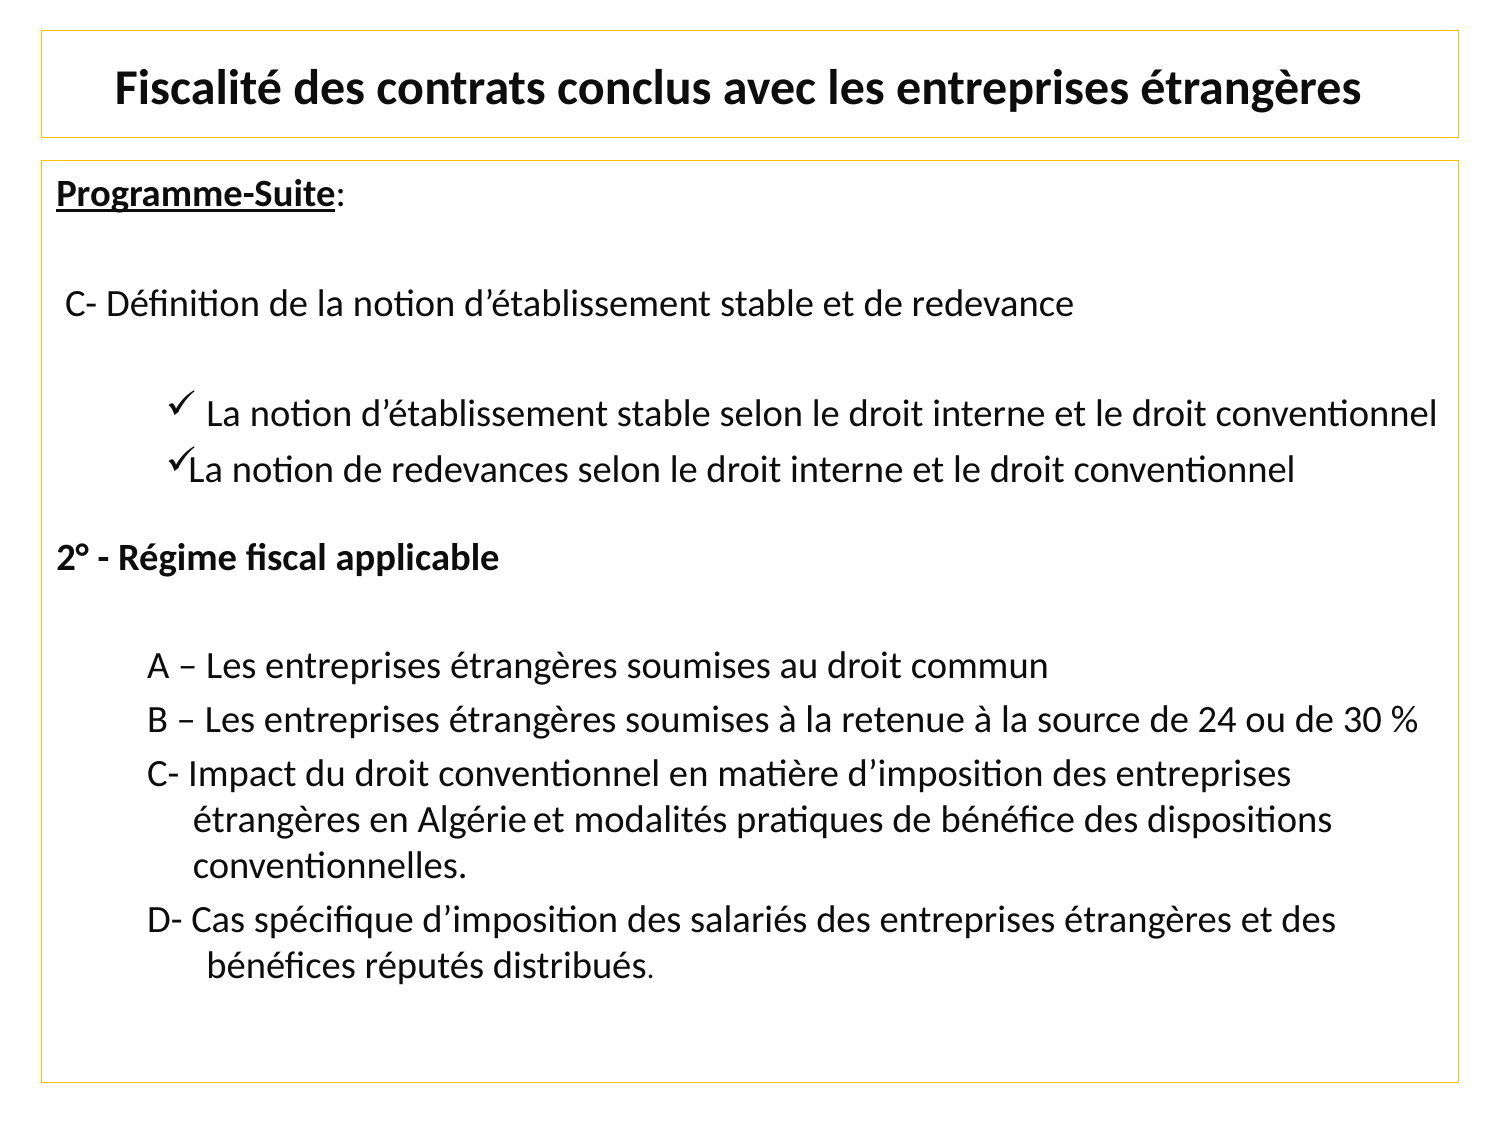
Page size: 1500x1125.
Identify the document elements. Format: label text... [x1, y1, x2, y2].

title Fiscalité des contrats conclus avec les entreprises étrangères [41, 30, 1459, 138]
subtitle Programme-Suite: C- Définition de la notion d’établissement stable et de redevance La notion d’établissement stable selon le droit interne et le droit conventionnel La notion de redevances selon le droit interne et le droit conventionnel 2° - Régime fiscal applicable A – Les entreprises étrangères soumises au droit commun B – Les entreprises étrangères soumises à la retenue à la source de 24 ou de 30 % C- Impact du droit conventionnel en matière d’imposition des entreprises étrangères en Algérie et modalités pratiques de bénéfice des dispositions conventionnelles. D- Cas spécifique d’imposition des salariés des entreprises étrangères et des bénéfices réputés distribués. [41, 160, 1459, 1083]
